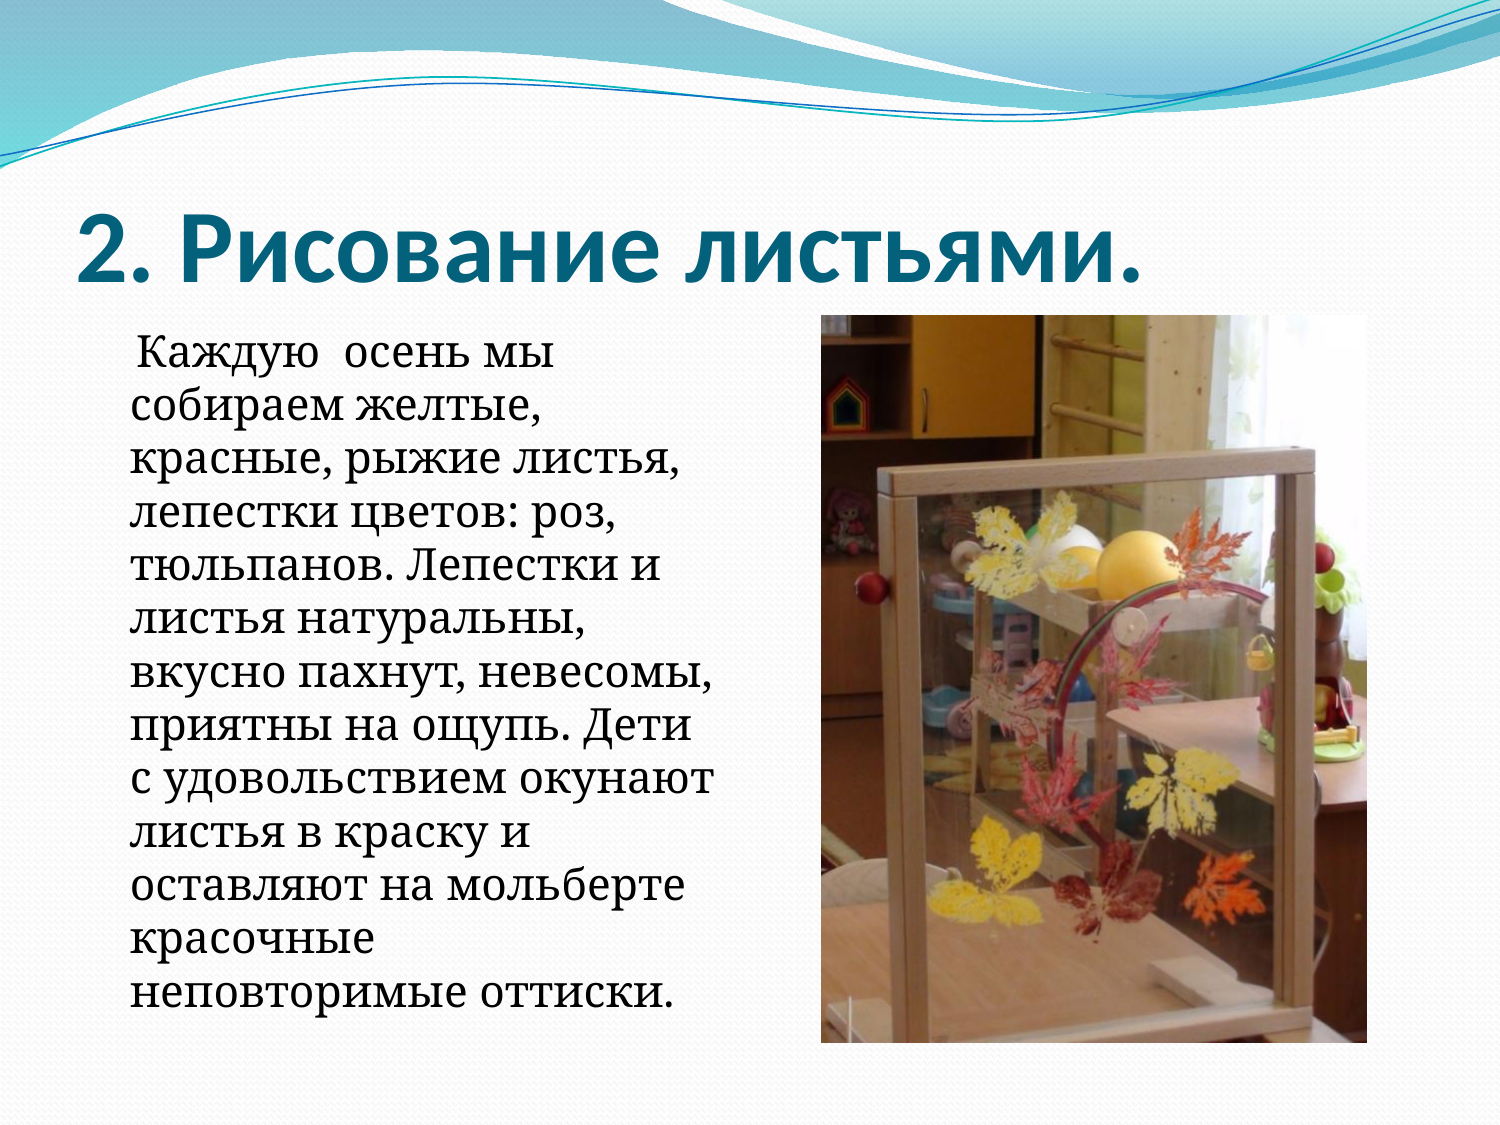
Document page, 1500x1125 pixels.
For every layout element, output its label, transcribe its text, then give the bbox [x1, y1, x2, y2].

title 2. Рисование листьями. [74, 115, 1426, 304]
list Каждую осень мы собираем желтые, красные, рыжие листья, лепестки цветов: роз, тюльпанов. Лепестки и листья натуральны, вкусно пахнут, невесомы, приятны на ощупь. Дети с удовольствием окунают листья в краску и оставляют на мольберте красочные неповторимые оттиски. [74, 314, 738, 1091]
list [820, 314, 1367, 1043]
